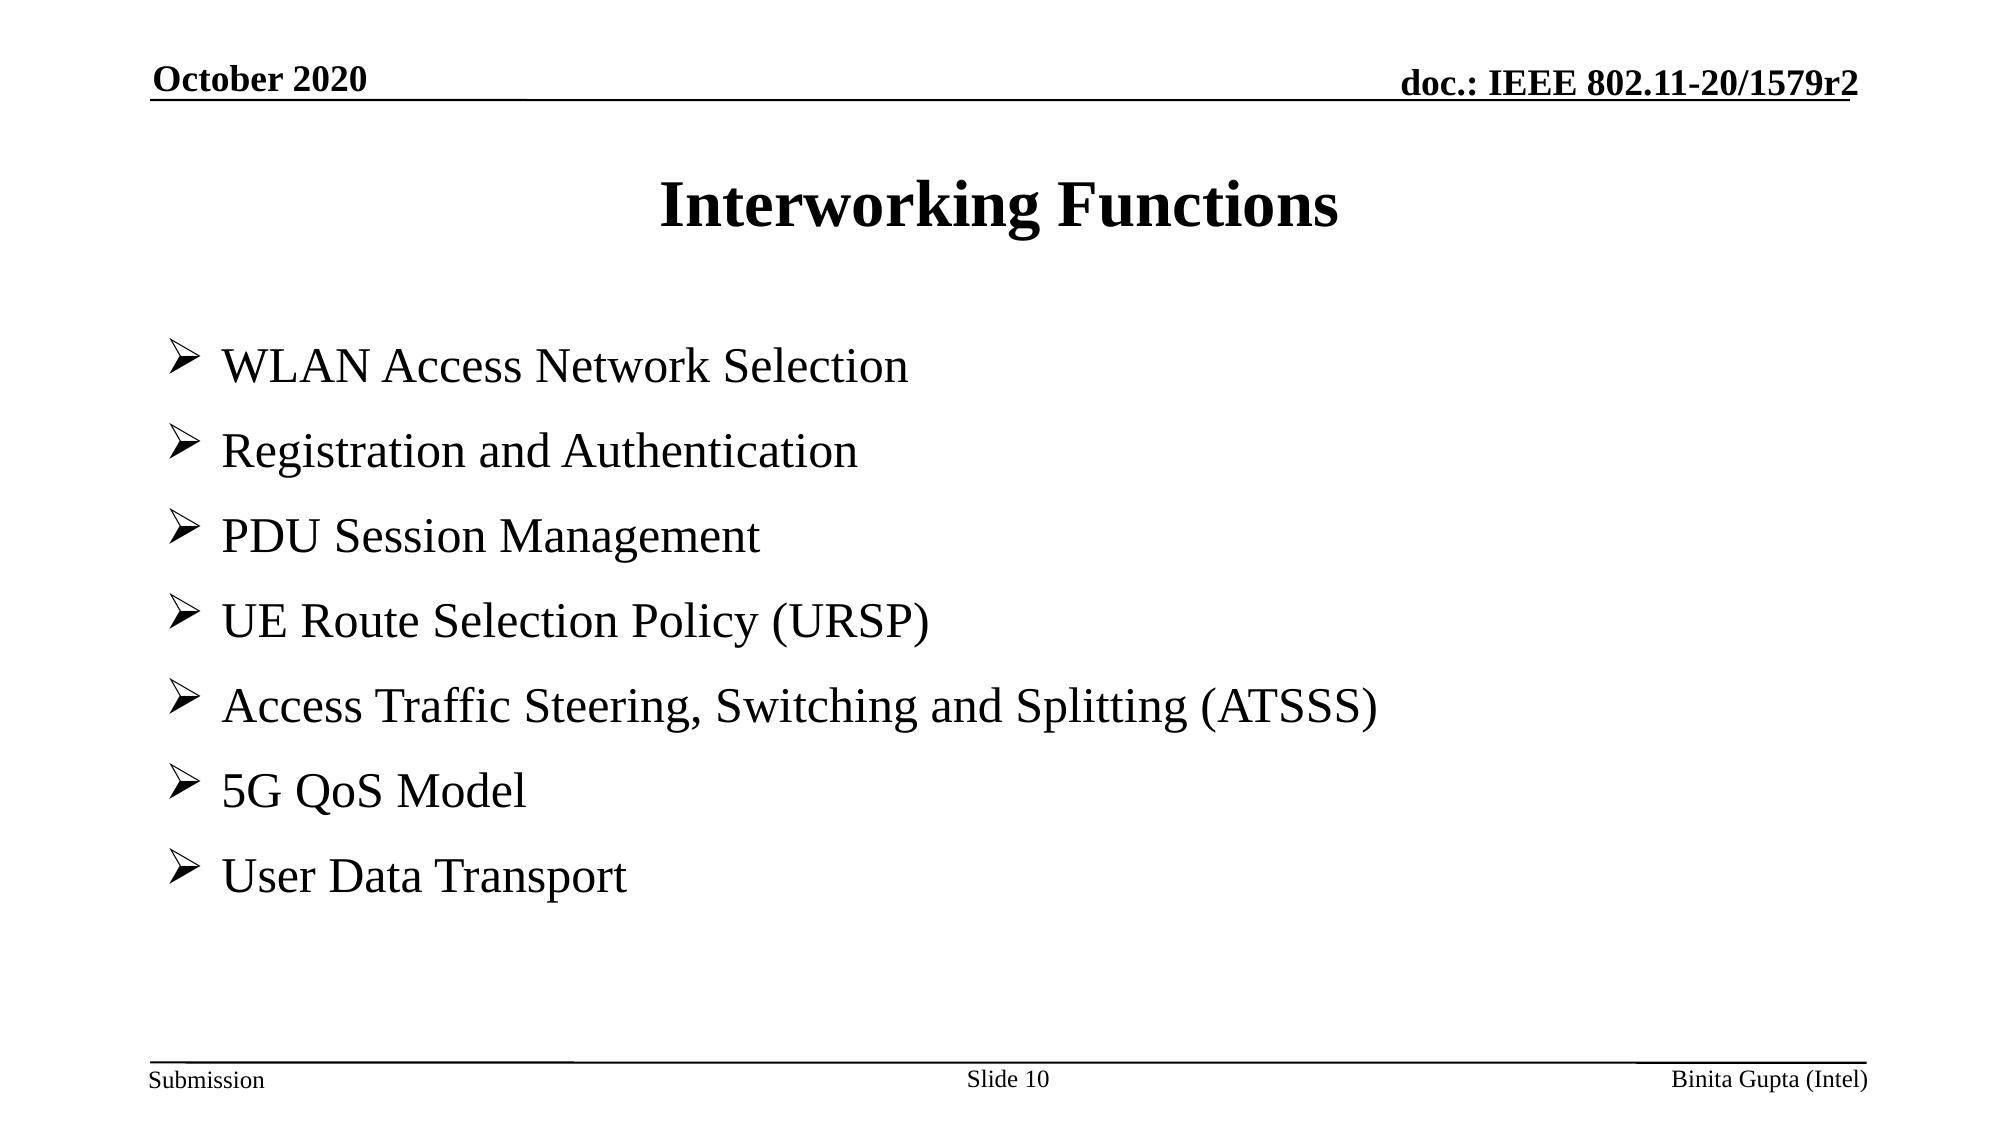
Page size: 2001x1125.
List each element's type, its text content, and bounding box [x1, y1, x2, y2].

slide_number Slide 10 [950, 1061, 1067, 1123]
footer Binita Gupta (Intel) [1171, 1061, 1869, 1093]
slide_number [152, 54, 563, 100]
title Interworking Functions [149, 112, 1850, 288]
list WLAN Access Network Selection Registration and Authentication PDU Session Management UE Route Selection Policy (URSP) Access Traffic Steering, Switching and Splitting (ATSSS) 5G QoS Model User Data Transport [149, 324, 1850, 1000]
